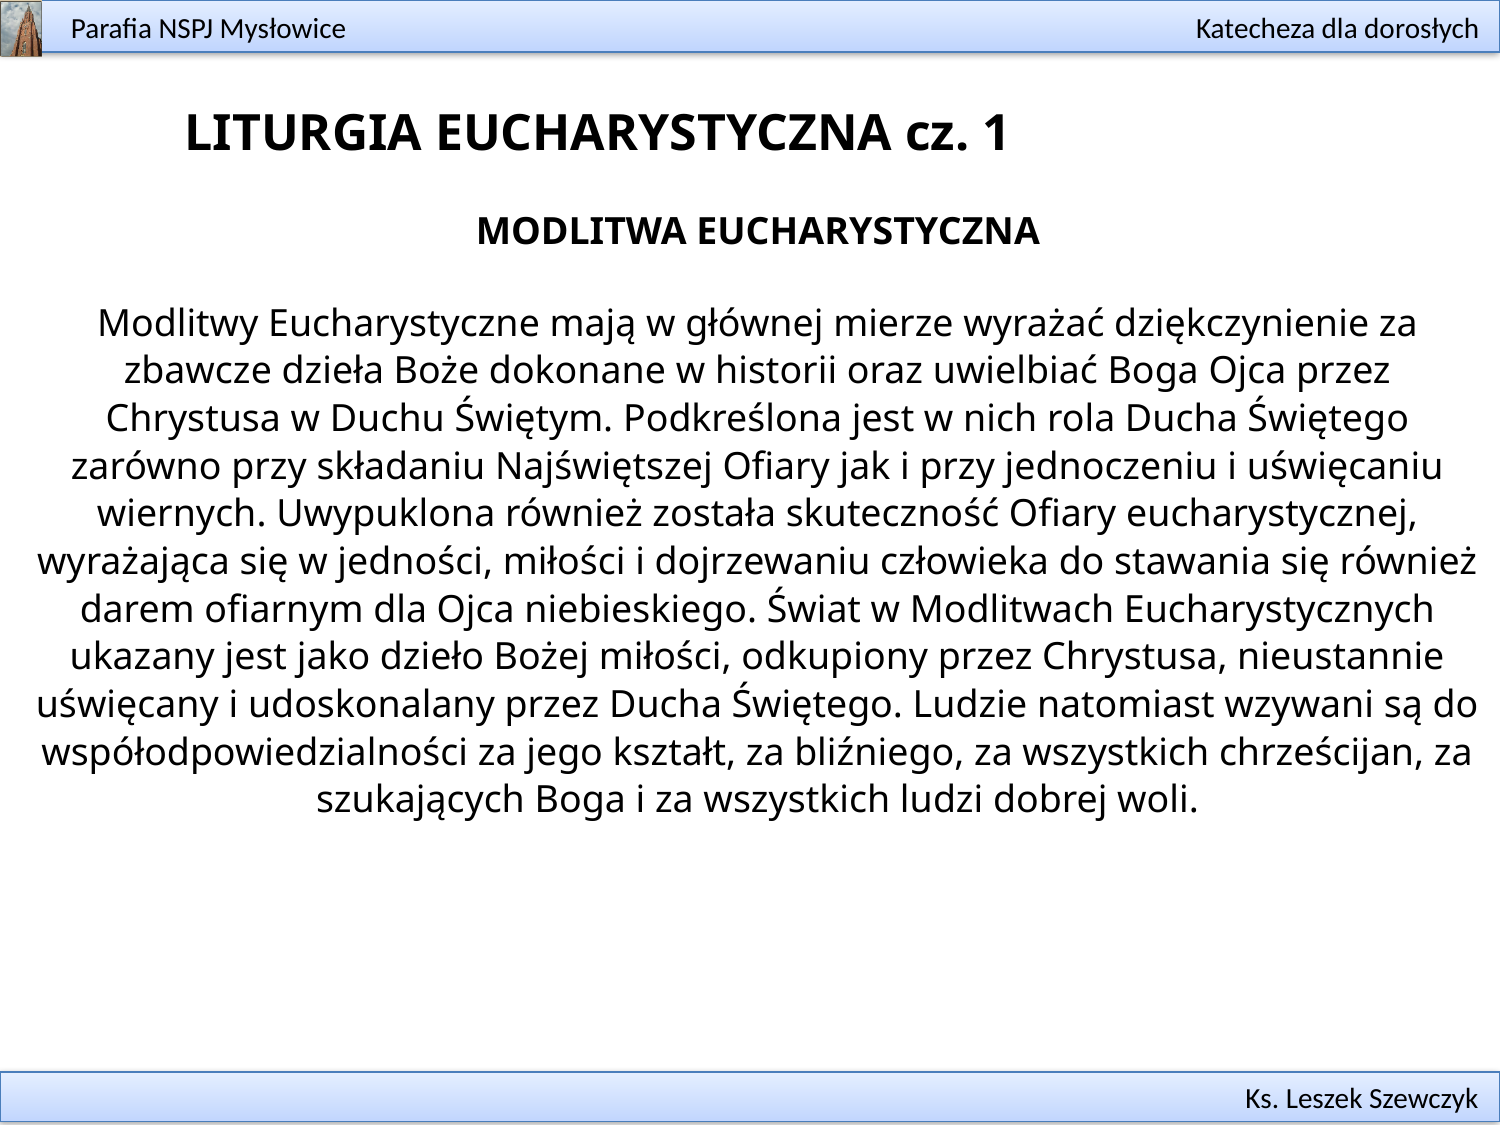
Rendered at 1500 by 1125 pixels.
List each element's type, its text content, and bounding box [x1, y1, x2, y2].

picture [0, 0, 42, 57]
text_box LITURGIA EUCHARYSTYCZNA cz. 1 MODLITWA EUCHARYSTYCZNA Modlitwy Eucharystyczne mają w głównej mierze wyrażać dziękczynienie za zbawcze dzieła Boże dokonane w historii oraz uwielbiać Boga Ojca przez Chrystusa w Duchu Świętym. Podkreślona jest w nich rola Ducha Świętego zarówno przy składaniu Najświętszej Ofiary jak i przy jednoczeniu i uświęcaniu wiernych. Uwypuklona również została skuteczność Ofiary eucharystycznej, wyrażająca się w jedności, miłości i dojrzewaniu człowieka do stawania się również darem ofiarnym dla Ojca niebieskiego. Świat w Modlitwach Eucharystycznych ukazany jest jako dzieło Bożej miłości, odkupiony przez Chrystusa, nieustannie uświęcany i udoskonalany przez Ducha Świętego. Ludzie natomiast wzywani są do współodpowiedzialności za jego kształt, za bliźniego, za wszystkich chrześcijan, za szukających Boga i za wszystkich ludzi dobrej woli. [19, 89, 1497, 1011]
text_box Ks. Leszek Szewczyk [0, 1071, 1500, 1122]
text_box Parafia NSPJ Mysłowice Katecheza dla dorosłych [43, 0, 1500, 53]
